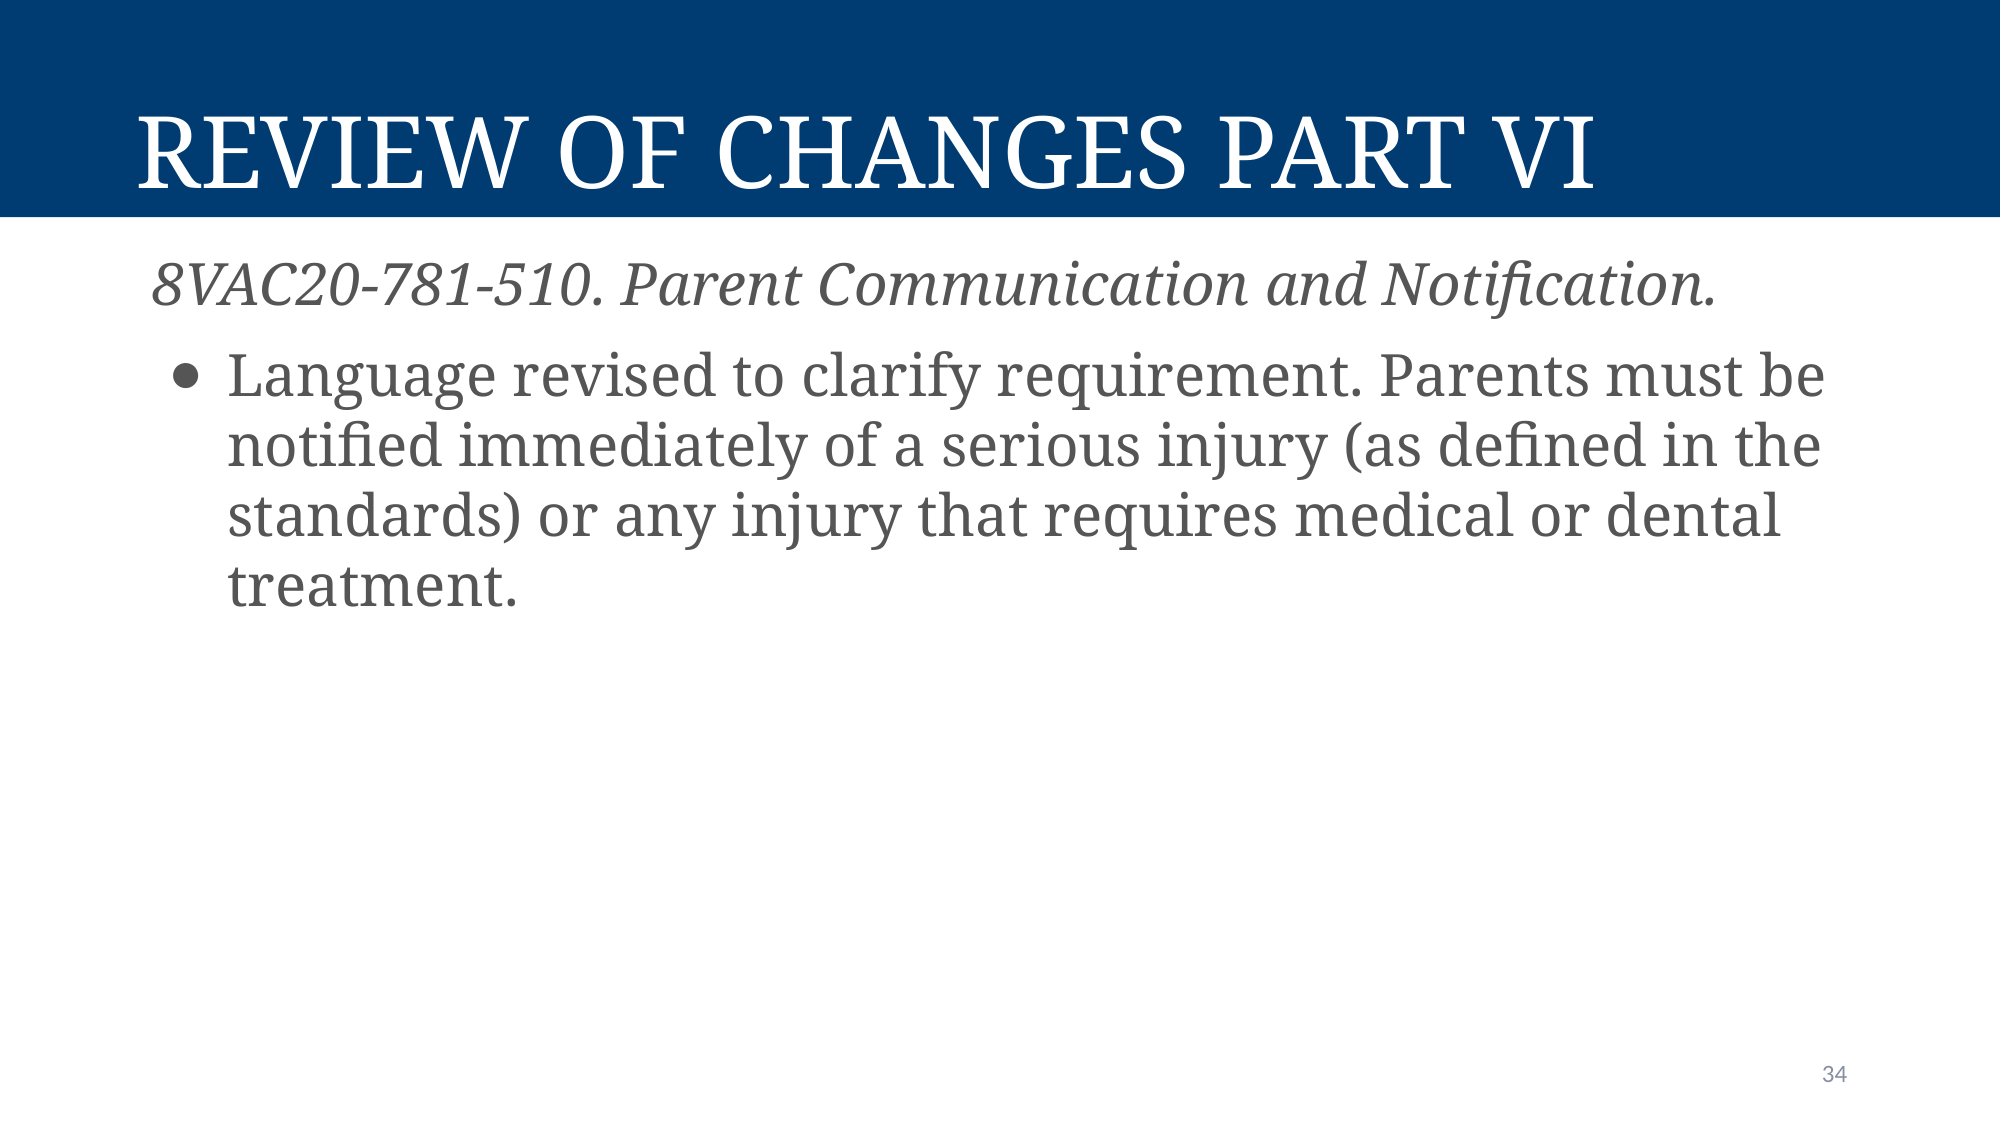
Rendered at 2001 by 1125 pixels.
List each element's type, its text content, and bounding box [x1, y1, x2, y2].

slide_number 34 [1412, 1042, 1863, 1103]
list 8VAC20-781-510. Parent Communication and Notification. Language revised to clarify requirement. Parents must be notified immediately of a serious injury (as defined in the standards) or any injury that requires medical or dental treatment. [137, 239, 1863, 1014]
title Review of Changes Part VI [0, 0, 2000, 218]
